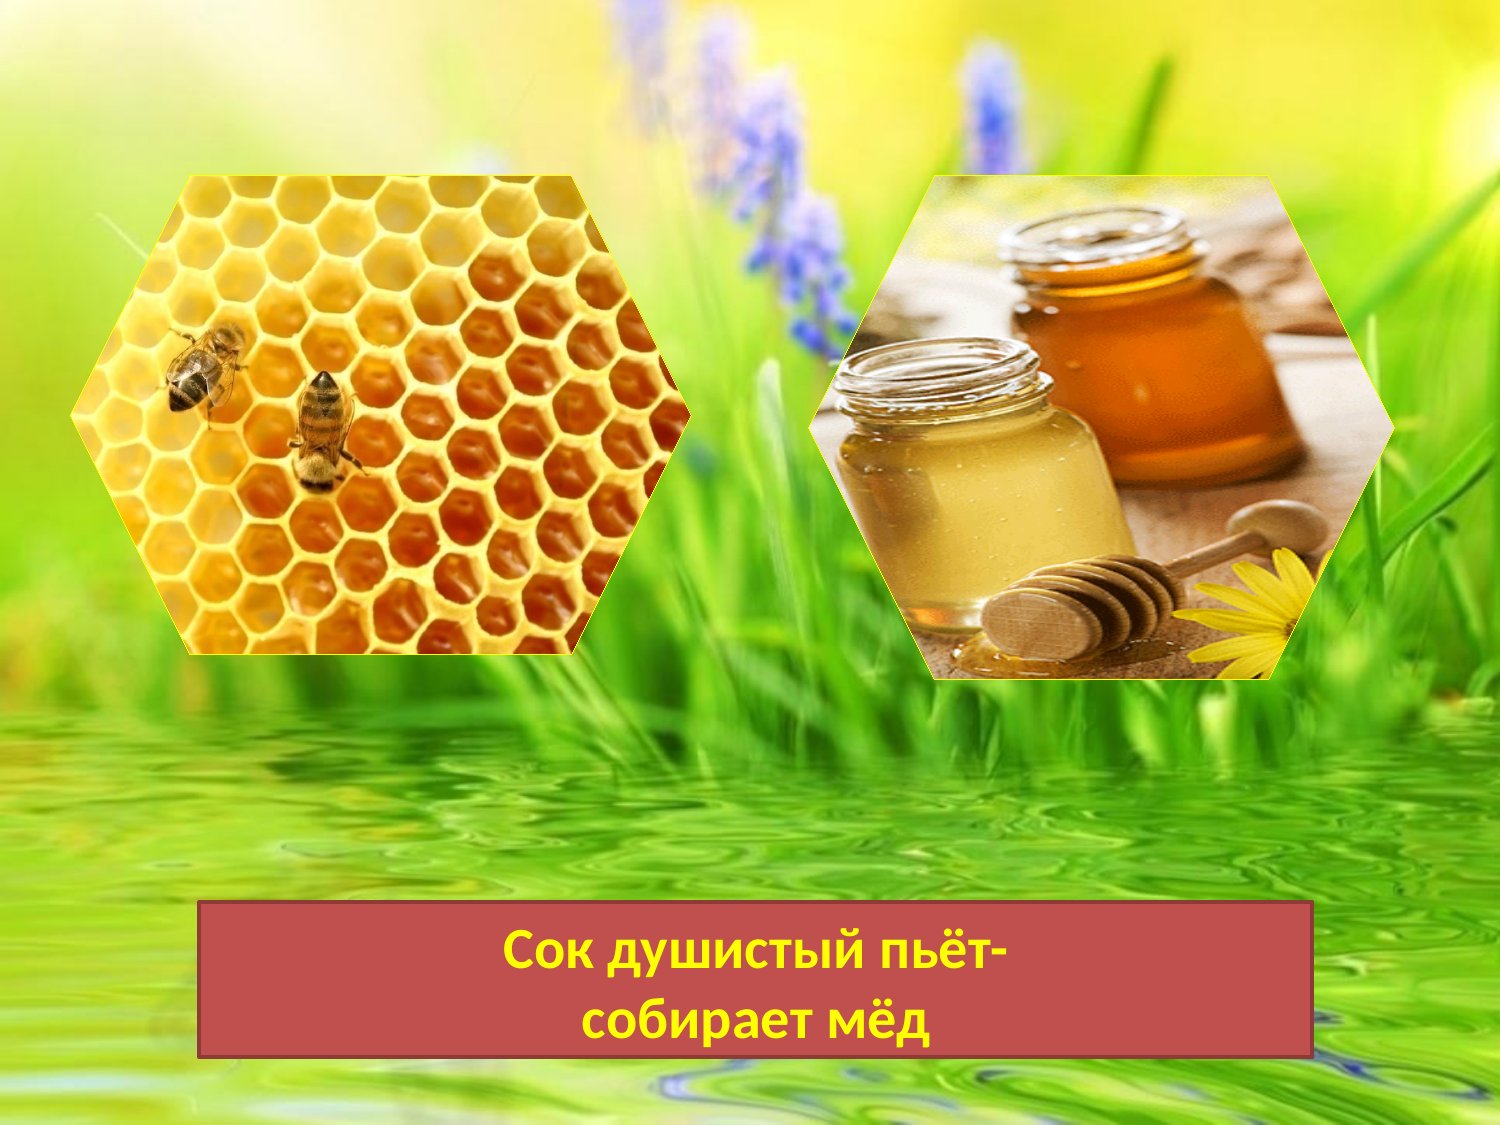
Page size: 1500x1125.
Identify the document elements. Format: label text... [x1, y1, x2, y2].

text_box Сок душистый пьёт- собирает мёд [197, 900, 1314, 1059]
picture [0, 0, 1500, 1125]
